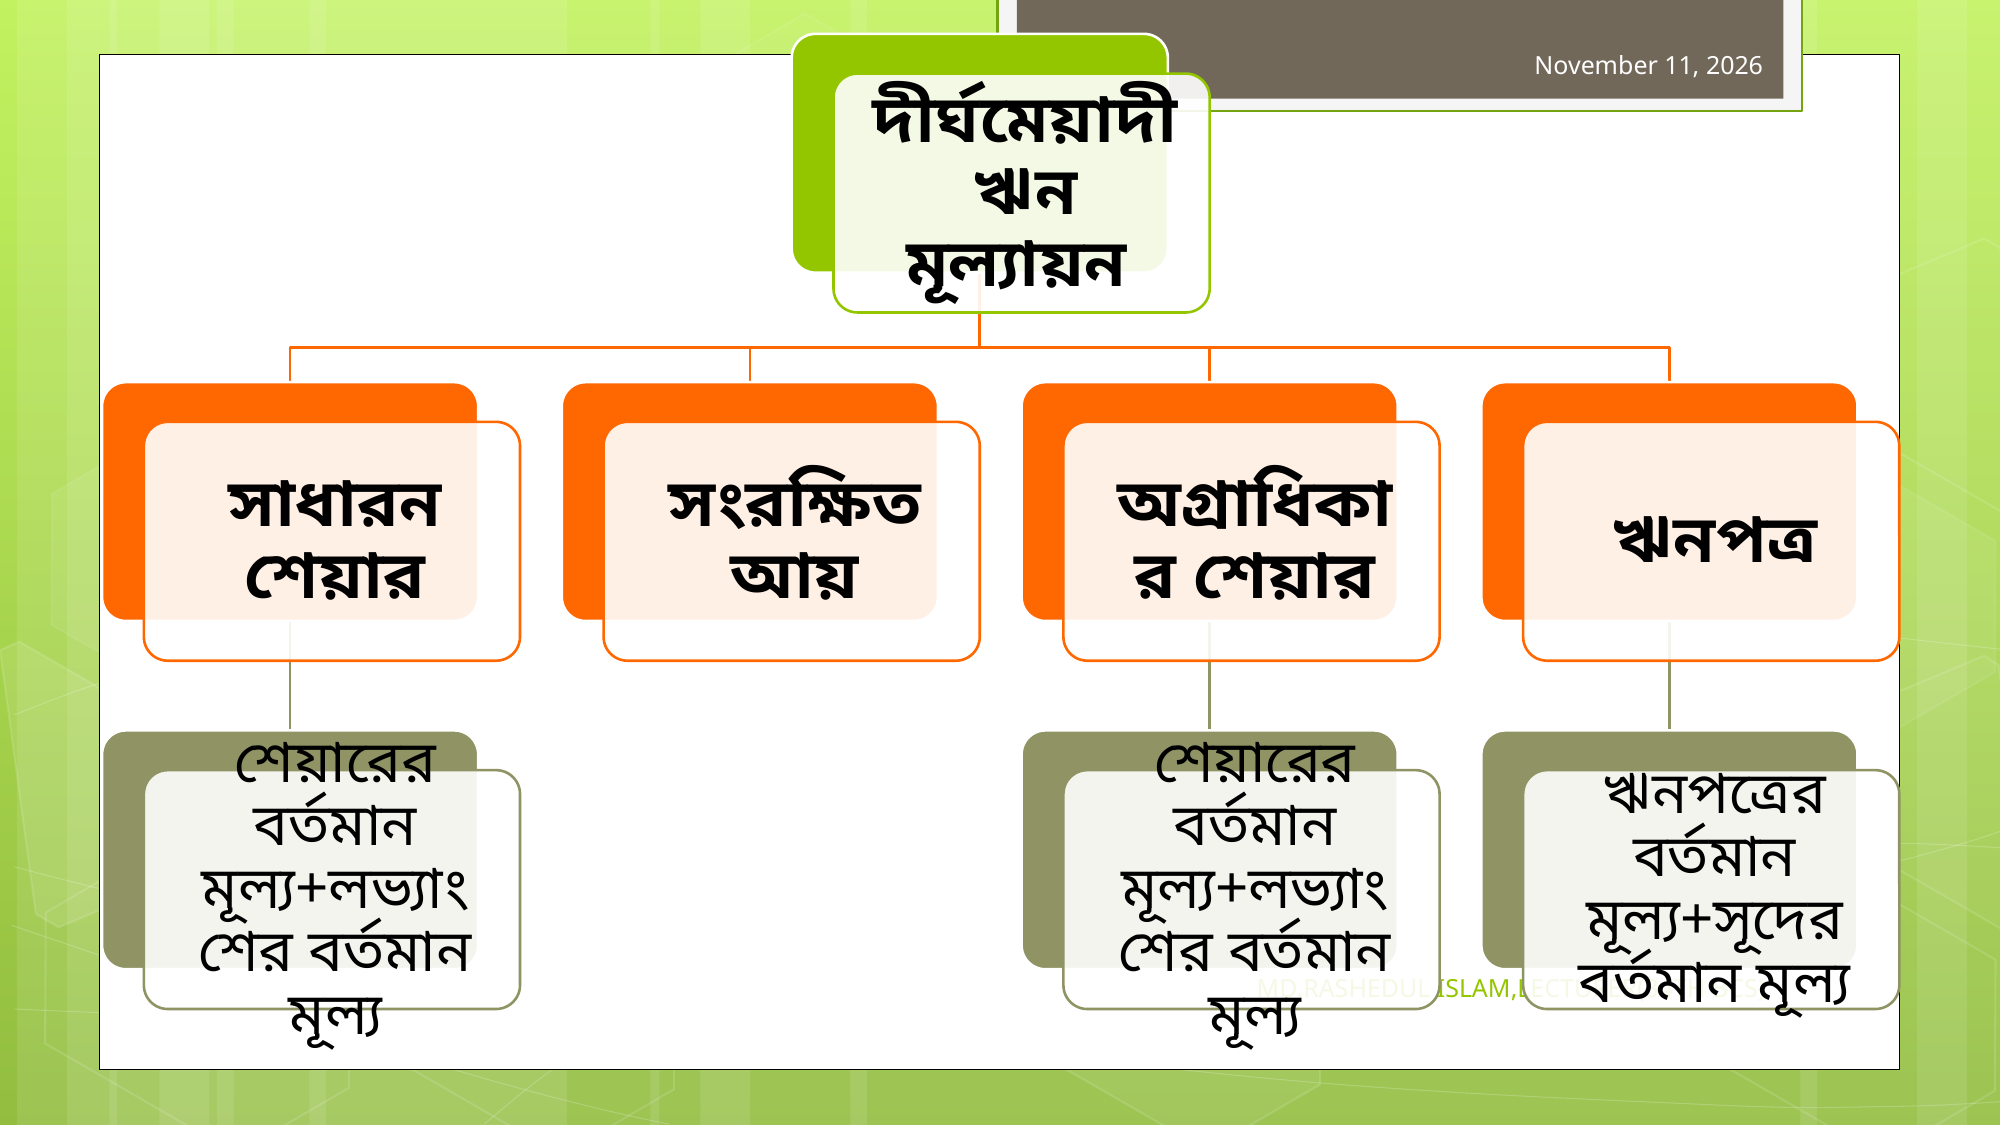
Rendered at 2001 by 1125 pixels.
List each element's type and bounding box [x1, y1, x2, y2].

text_box [28, 33, 1973, 1010]
